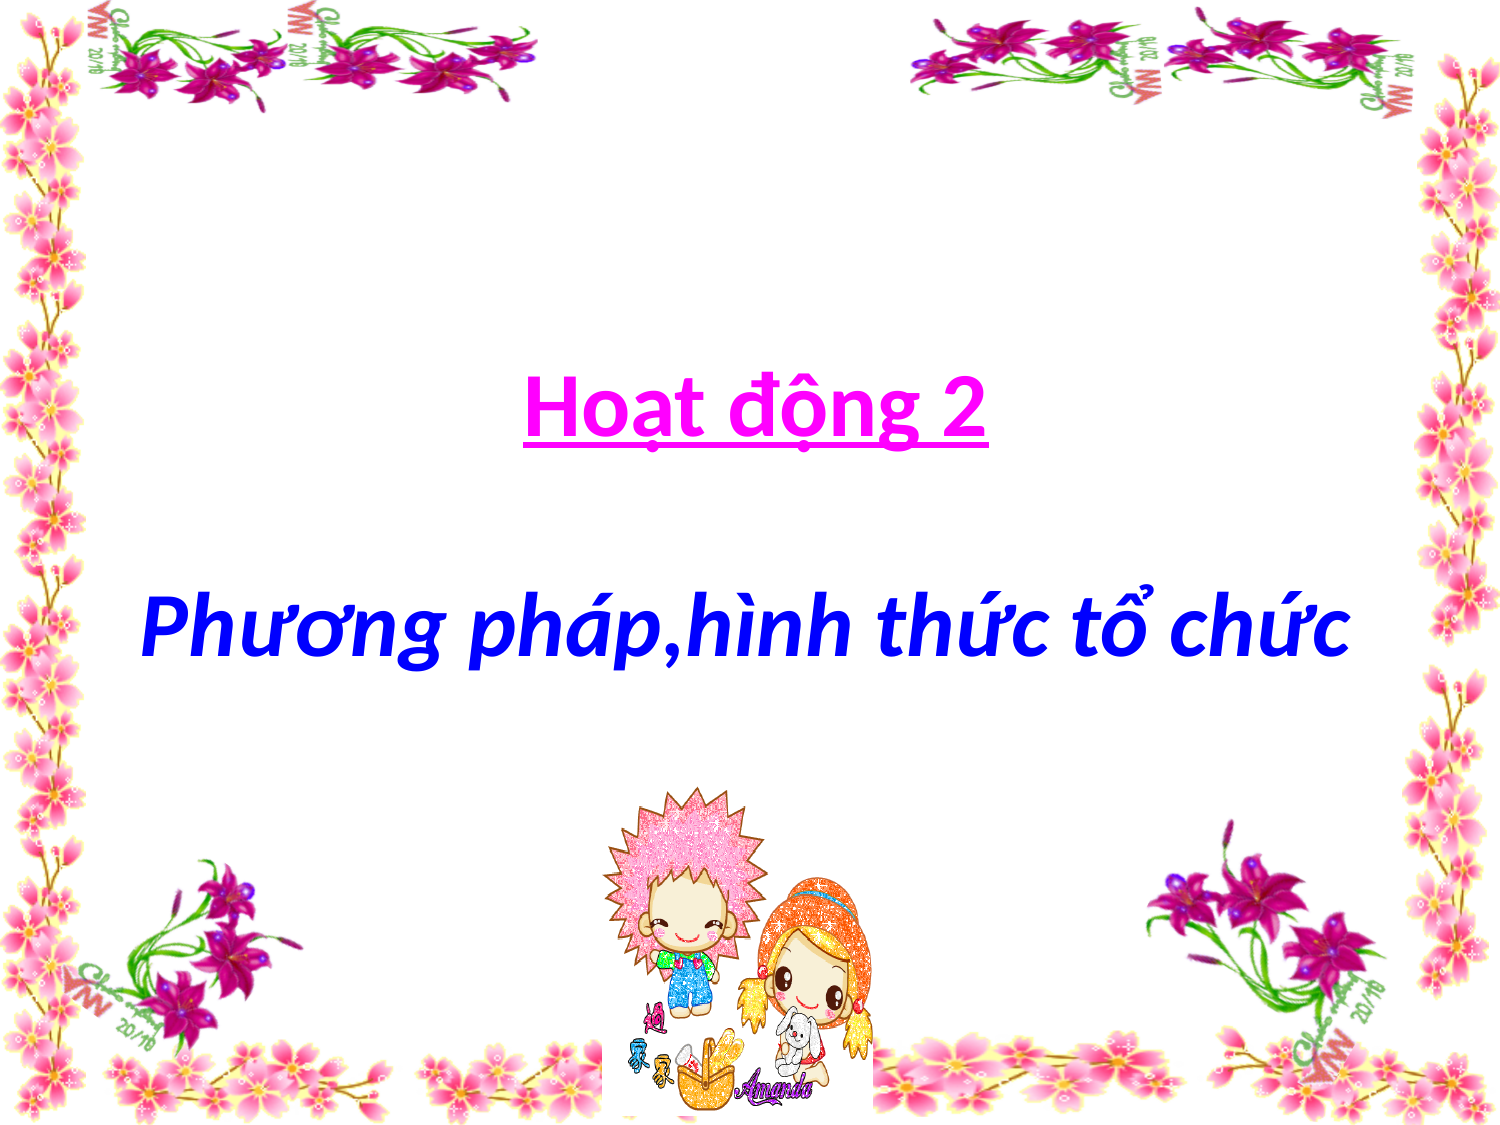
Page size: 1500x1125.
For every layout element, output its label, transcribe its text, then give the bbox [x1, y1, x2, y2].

title Hoạt động 2 Phương pháp,hình thức tổ chức [90, 45, 1412, 975]
picture [1162, 0, 1417, 183]
picture [905, 0, 1162, 182]
picture [88, 0, 287, 163]
picture [288, 0, 537, 182]
picture [0, 0, 406, 1125]
picture [413, 39, 1500, 1125]
